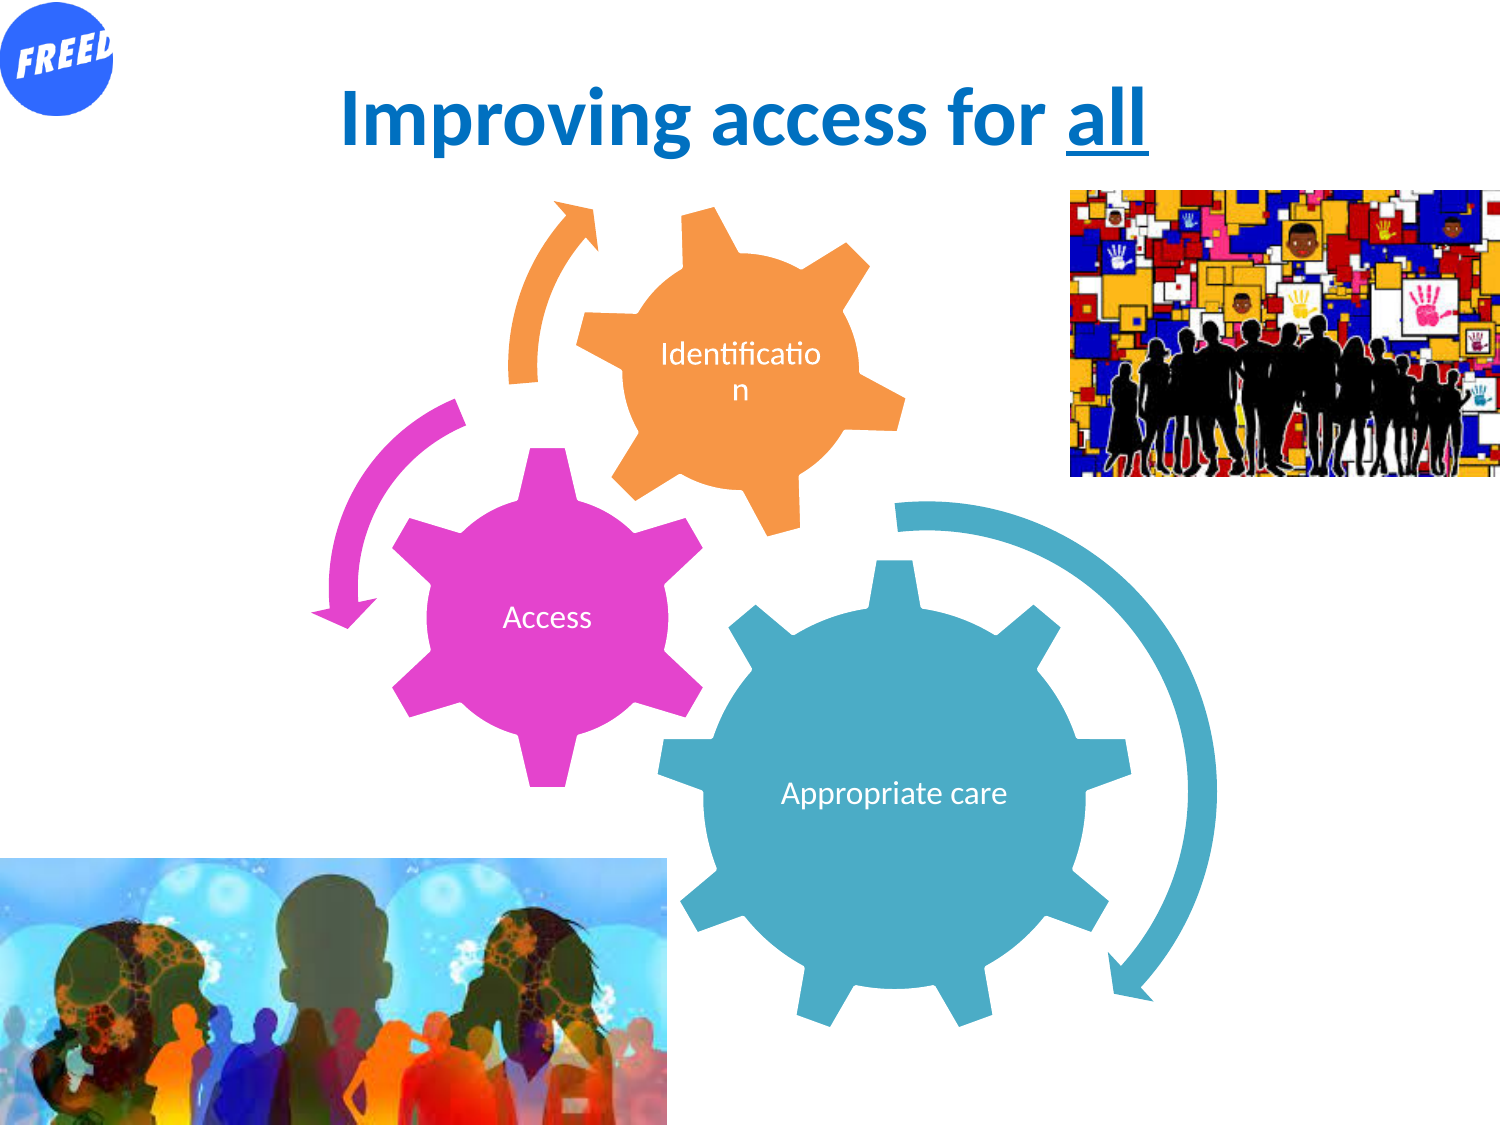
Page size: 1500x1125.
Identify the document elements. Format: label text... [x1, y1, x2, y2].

picture [0, 1040, 667, 1125]
picture [1069, 190, 1500, 477]
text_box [0, 160, 1436, 1040]
text_box Improving access for all [29, 54, 1459, 189]
picture [0, 2, 113, 116]
